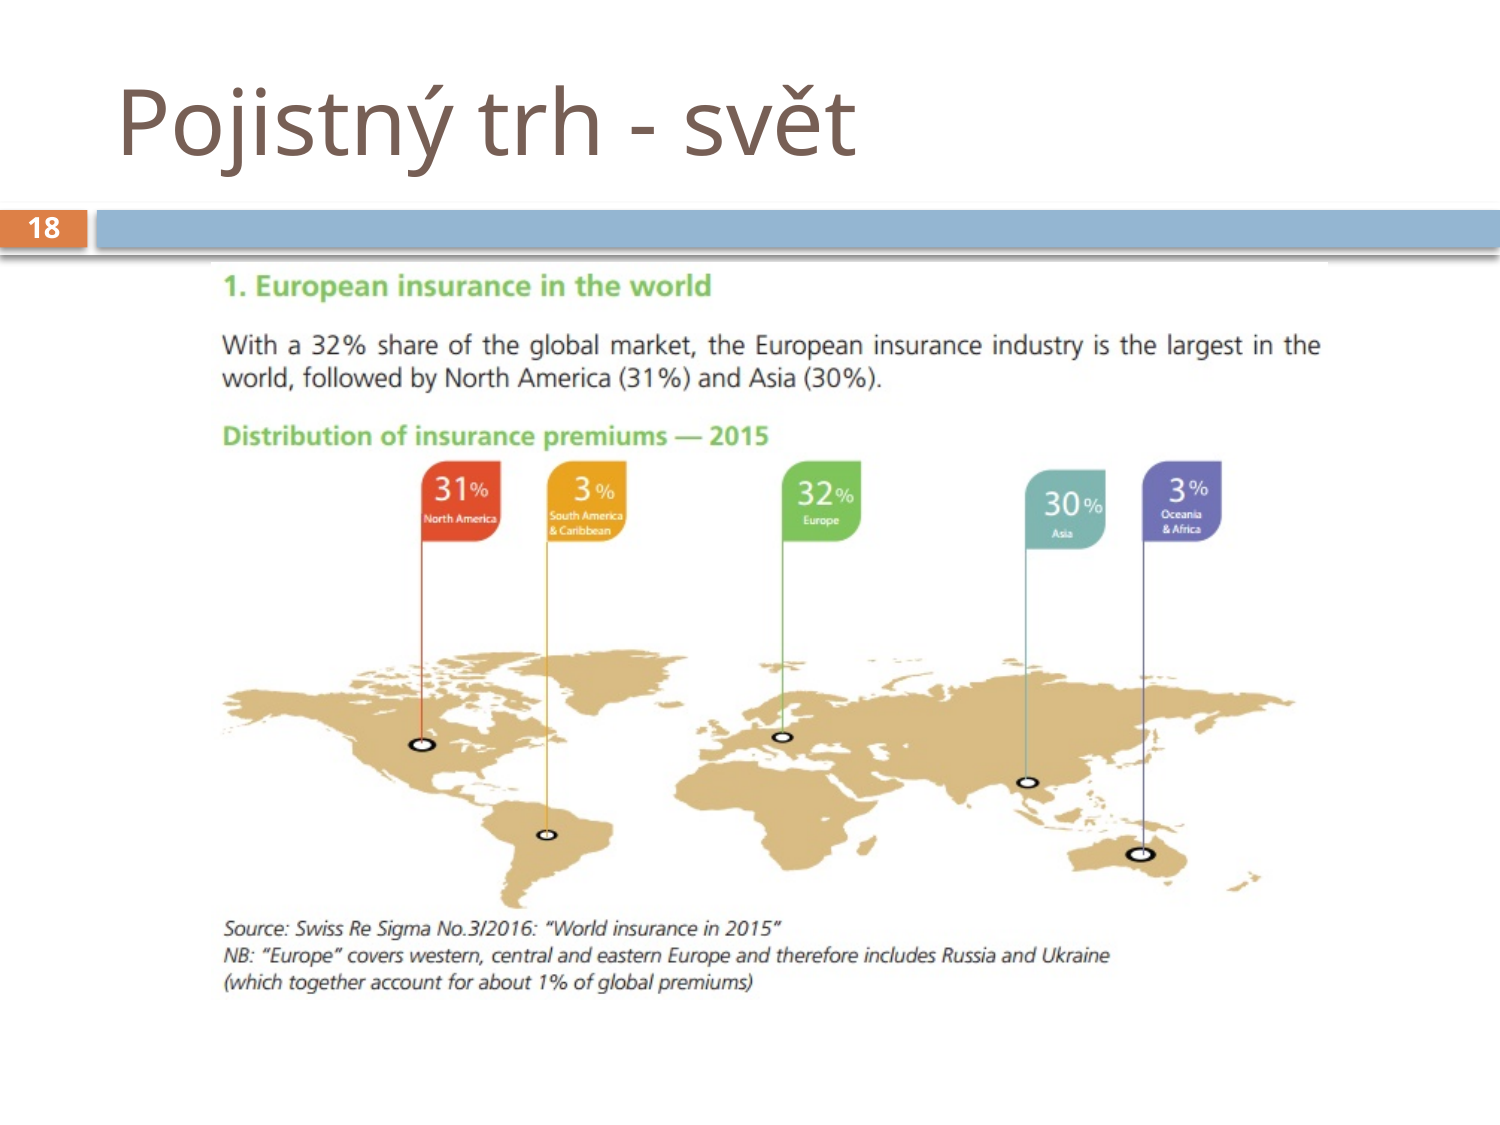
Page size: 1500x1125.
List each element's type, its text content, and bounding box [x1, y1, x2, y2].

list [210, 262, 1328, 1001]
slide_number 18 [0, 208, 88, 249]
title Pojistný trh - svět [100, 37, 1438, 200]
